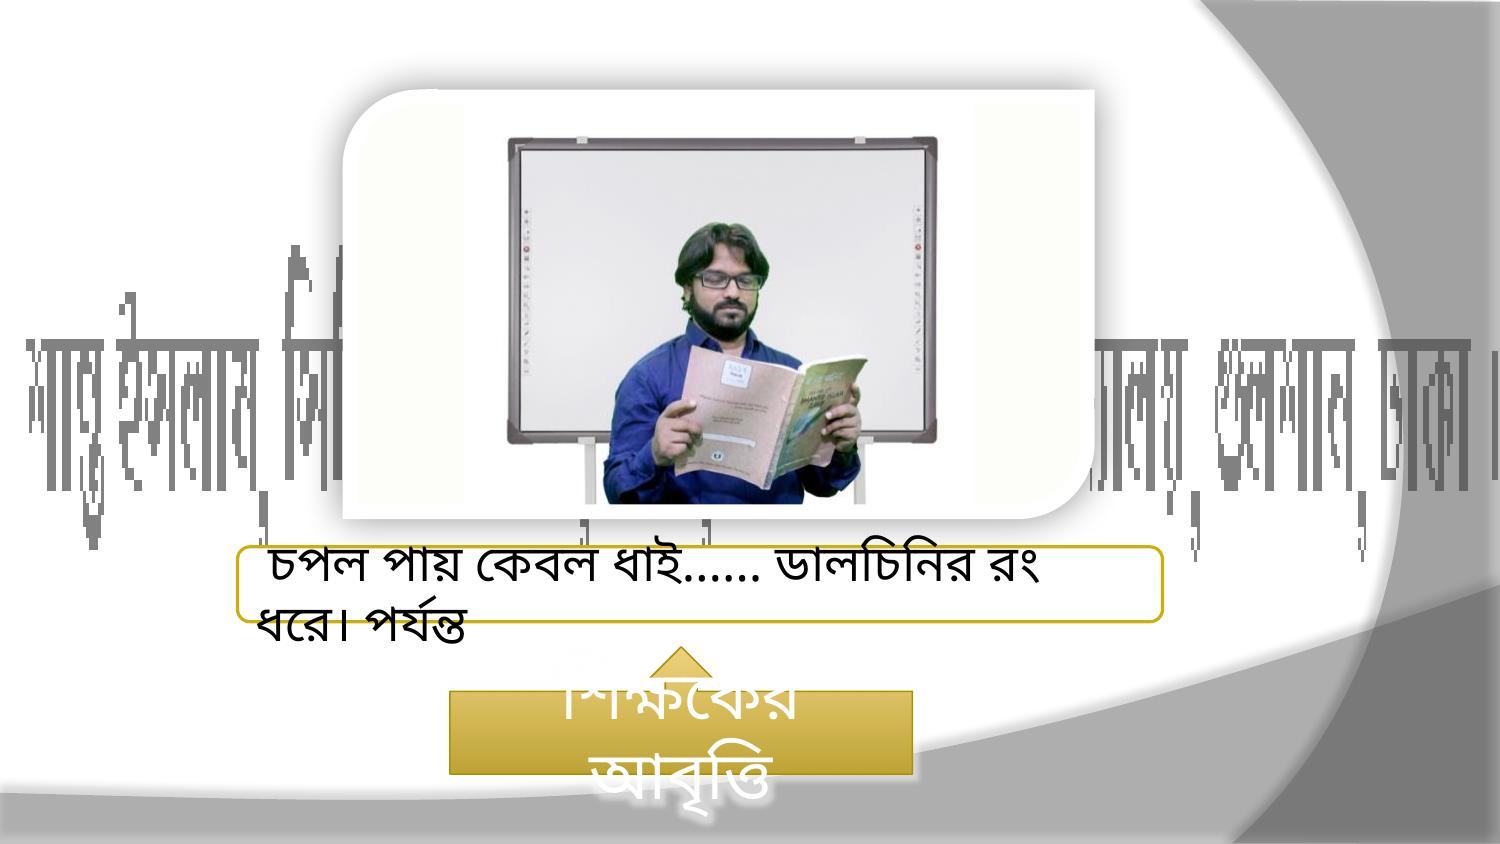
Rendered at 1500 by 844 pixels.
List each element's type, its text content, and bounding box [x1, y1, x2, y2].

text_box শিক্ষকের আবৃত্তি [449, 646, 914, 775]
text_box চপল পায় কেবল ধাই…… ডালচিনির রং ধরে। পর্যন্ত [235, 545, 1165, 624]
picture [349, 96, 1088, 512]
